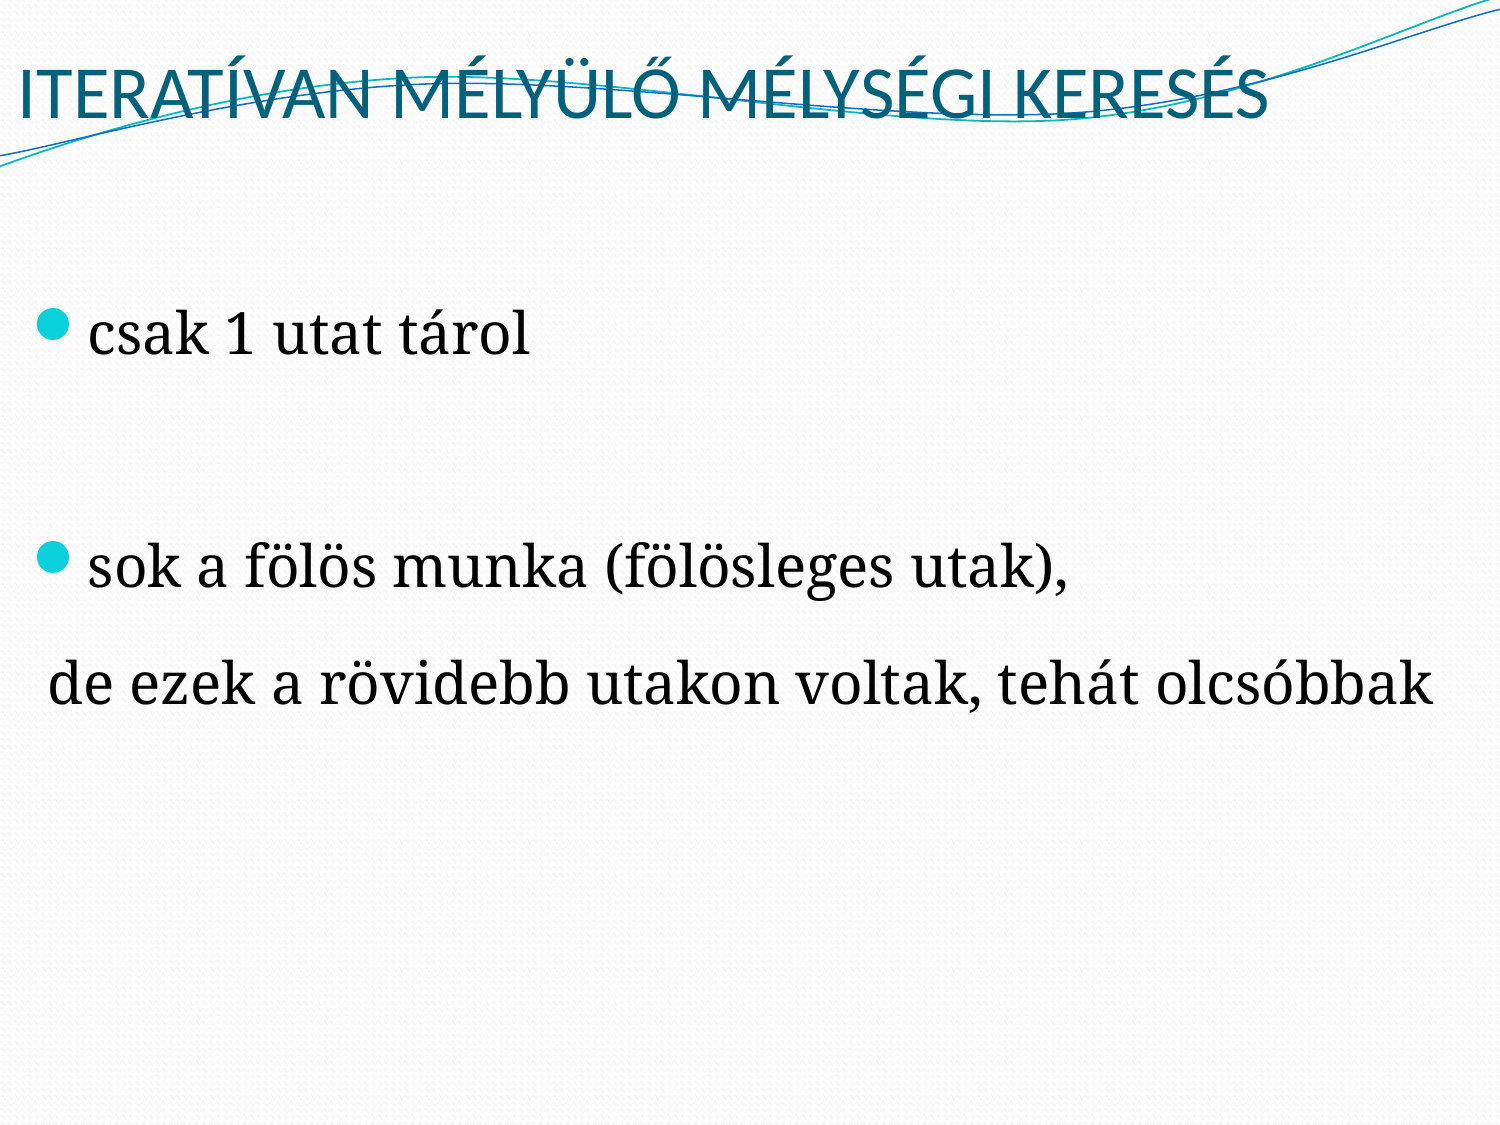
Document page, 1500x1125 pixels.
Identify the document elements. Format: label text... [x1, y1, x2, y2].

title ITERATÍVAN MÉLYÜLŐ MÉLYSÉGI KERESÉS [17, 4, 1362, 134]
list csak 1 utat tárol sok a fölös munka (fölösleges utak), de ezek a rövidebb utakon voltak, tehát olcsóbbak [17, 172, 1500, 728]
